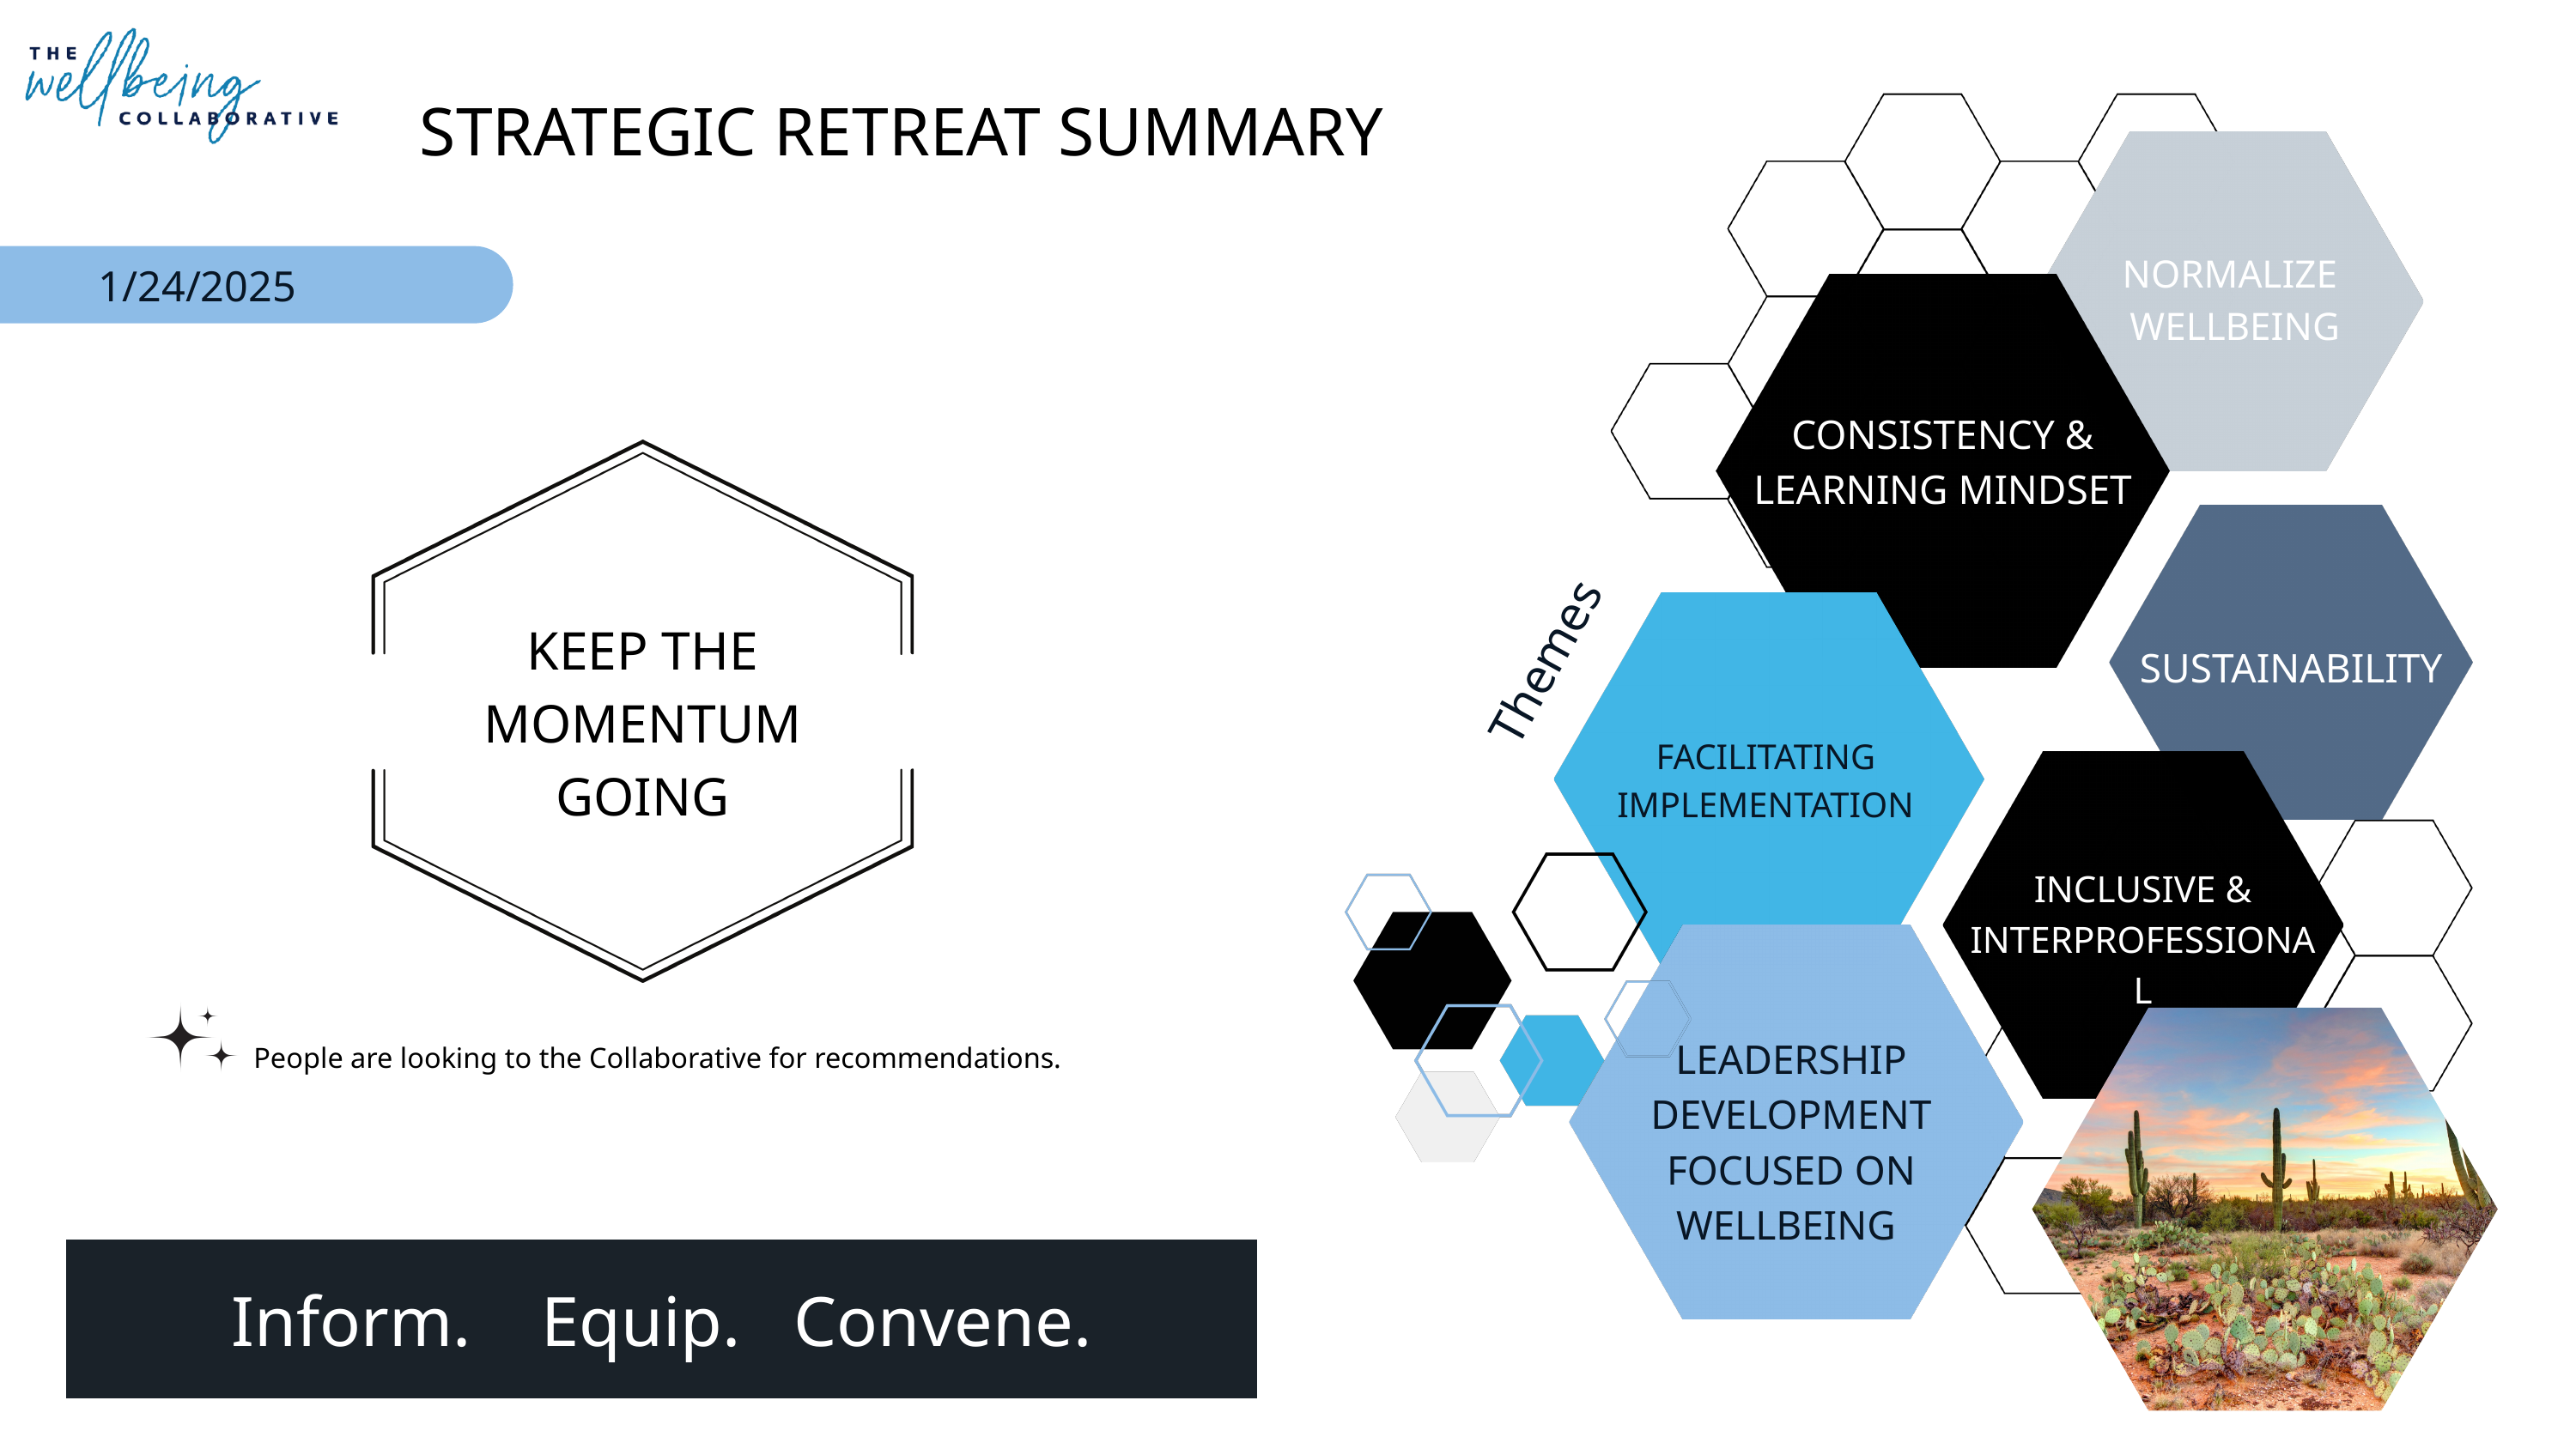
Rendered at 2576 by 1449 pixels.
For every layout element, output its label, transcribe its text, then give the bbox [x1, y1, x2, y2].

text_box [2024, 1099, 2027, 1294]
text_box Themes [1467, 530, 1631, 754]
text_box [0, 246, 513, 324]
text_box NORMALIZE WELLBEING [2067, 242, 2403, 349]
text_box CONSISTENCY & LEARNING MINDSET [1749, 402, 2136, 513]
text_box KEEP THE MOMENTUM GOING [464, 607, 822, 827]
text_box [2109, 691, 2473, 820]
text_box [1610, 93, 2235, 568]
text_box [2032, 1007, 2499, 1411]
text_box FACILITATING IMPLEMENTATION [1597, 727, 1934, 824]
text_box SUSTAINABILITY [2098, 635, 2485, 691]
text_box [0, 0, 372, 191]
text_box [2032, 131, 2424, 471]
text_box [2344, 820, 2473, 1006]
text_box INCLUSIVE & INTERPROFESSIONAL [1965, 858, 2320, 1011]
text_box People are looking to the Collaborative for recommendations. [203, 1034, 1121, 1075]
text_box [1345, 852, 1692, 1162]
text_box [1716, 274, 2170, 668]
text_box STRATEGIC RETREAT SUMMARY [419, 76, 1556, 170]
text_box [2024, 1011, 2027, 1099]
text_box [1553, 592, 1984, 925]
text_box [1569, 925, 2024, 1319]
text_box LEADERSHIP DEVELOPMENT FOCUSED ON WELLBEING [1597, 1026, 1984, 1248]
text_box [371, 440, 914, 983]
text_box [2109, 505, 2473, 635]
text_box [1942, 751, 2344, 1006]
text_box [144, 1001, 240, 1074]
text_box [66, 1239, 1258, 1398]
